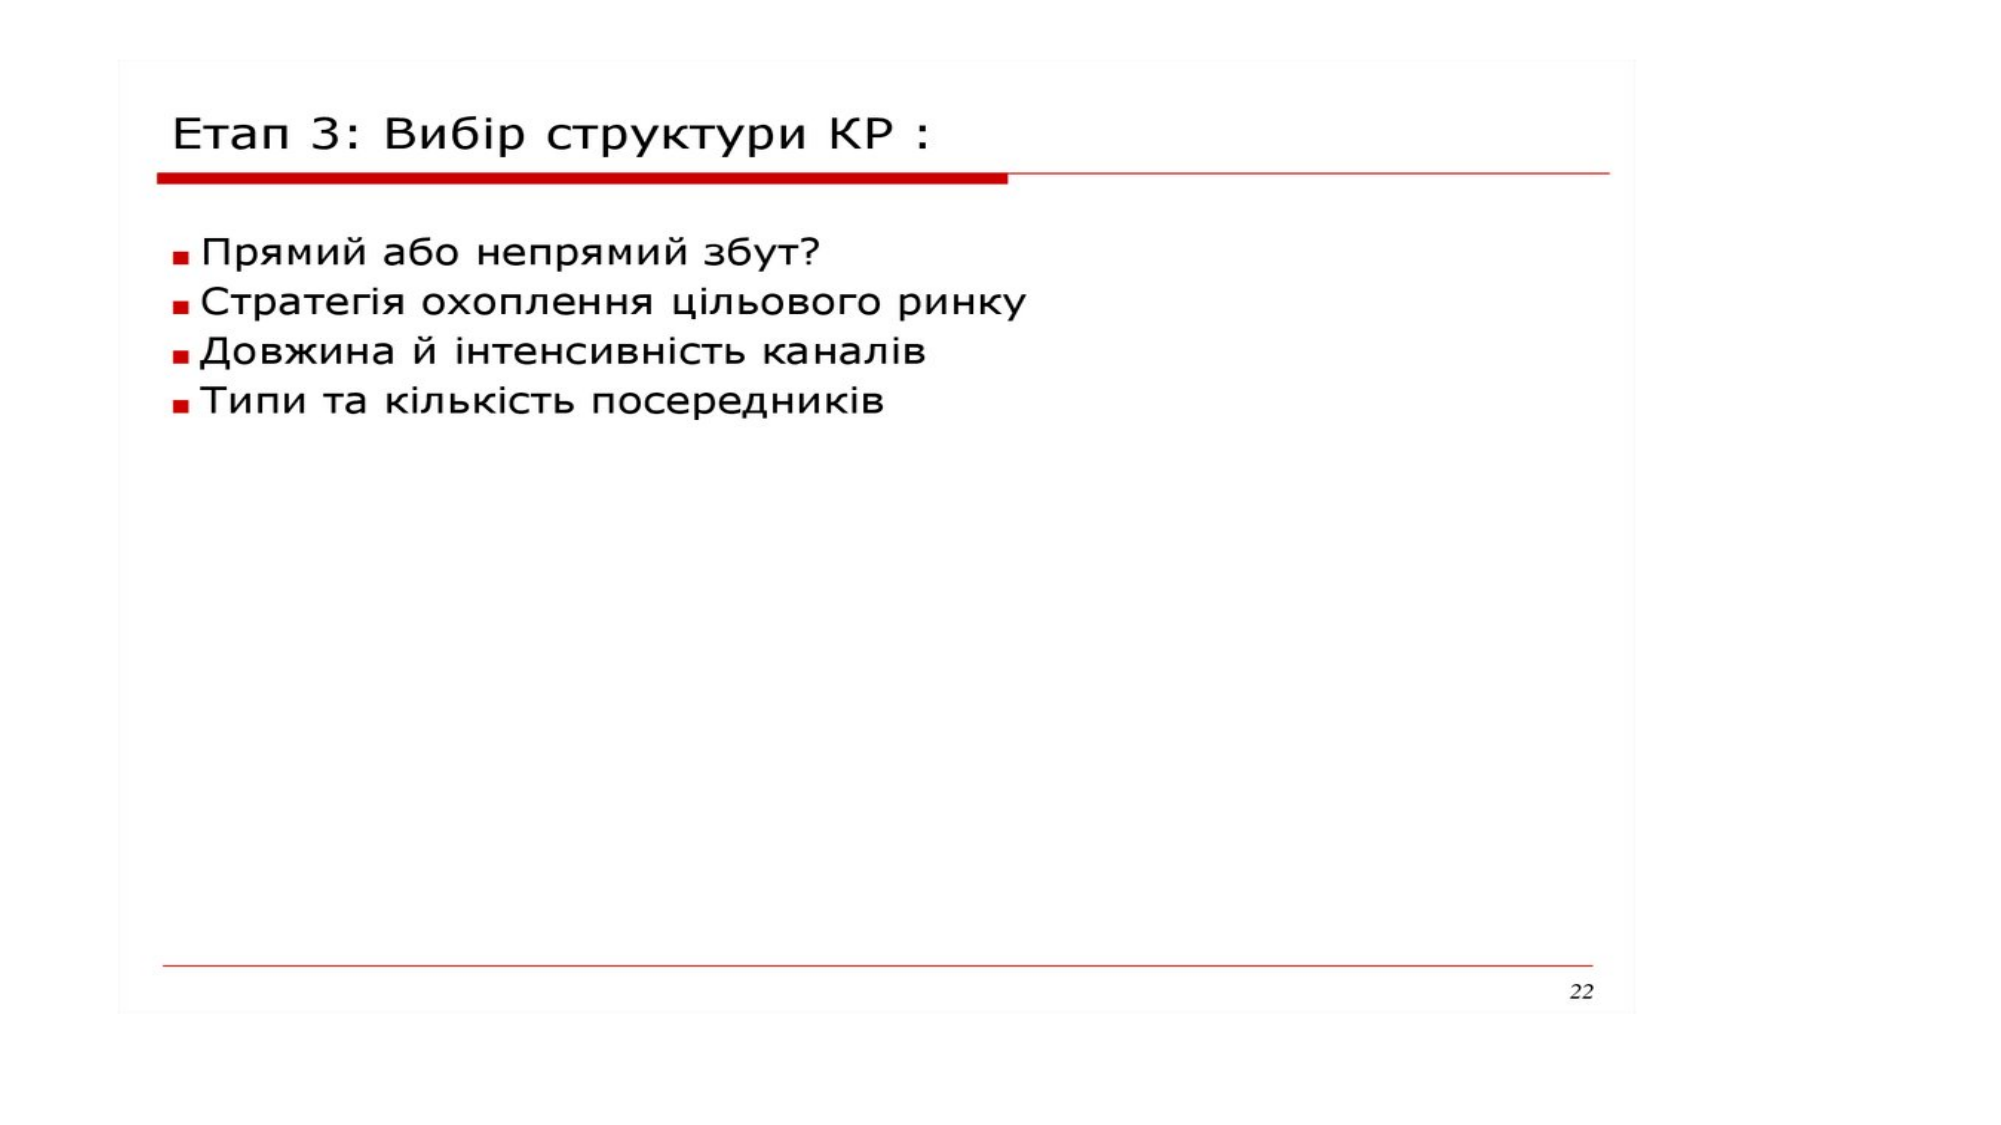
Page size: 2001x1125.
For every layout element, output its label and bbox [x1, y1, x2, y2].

list [117, 59, 1637, 1014]
